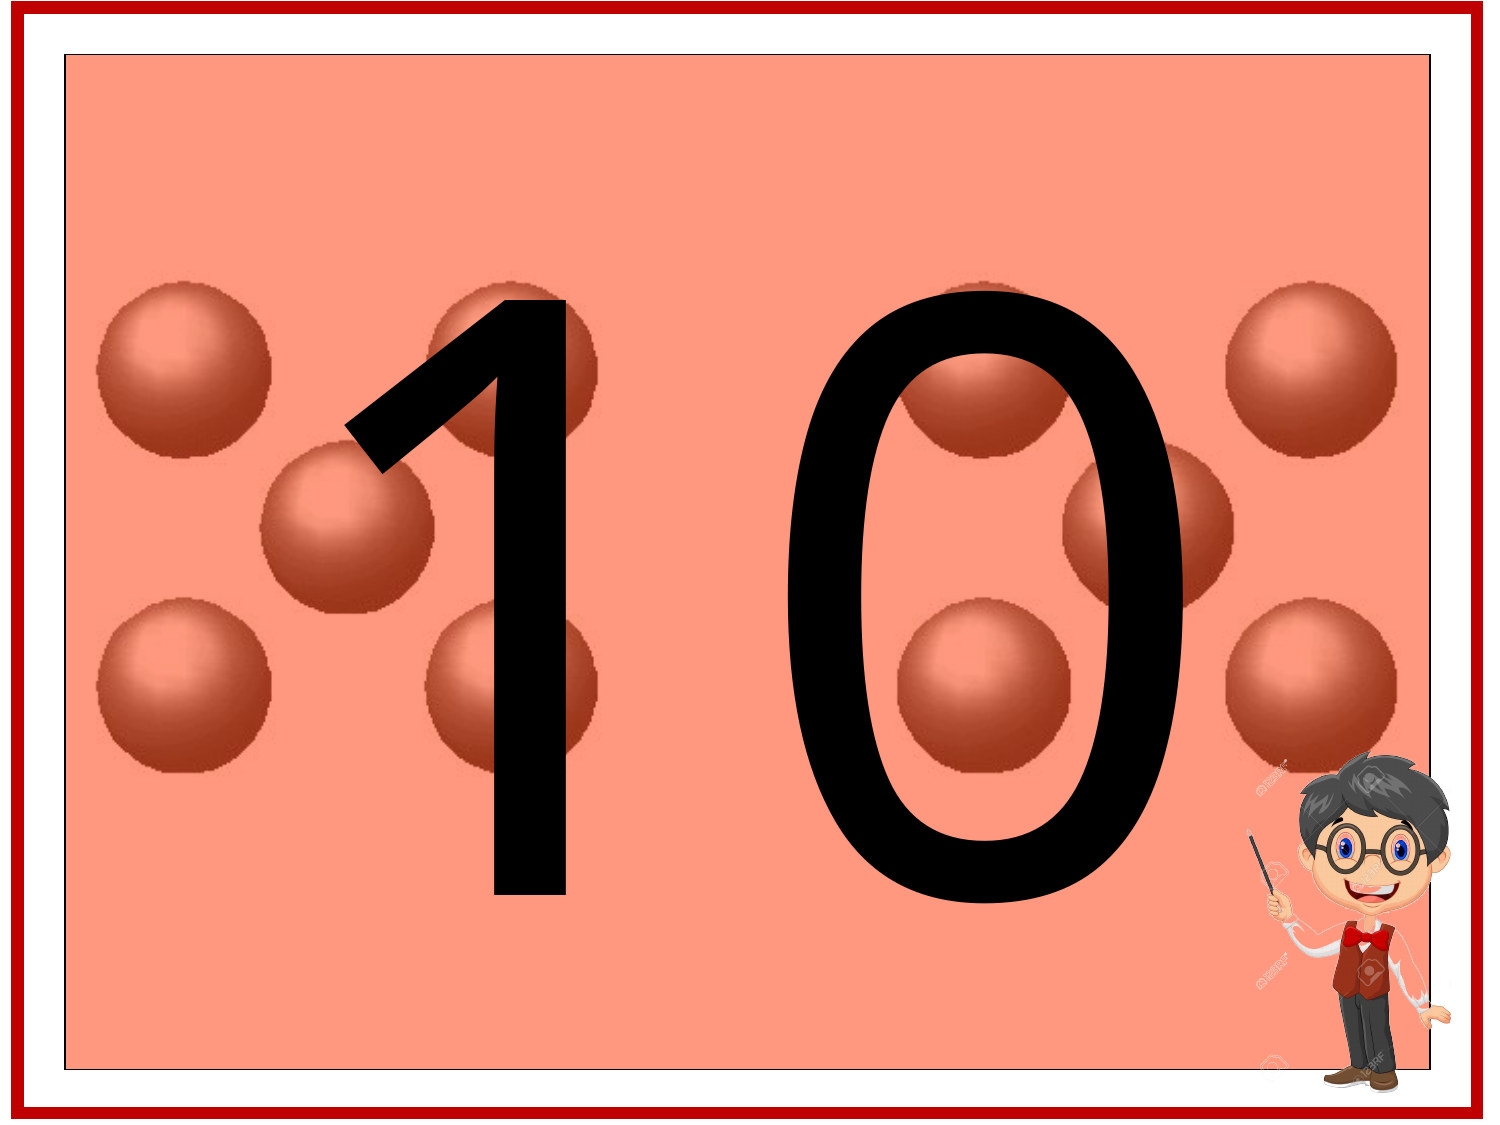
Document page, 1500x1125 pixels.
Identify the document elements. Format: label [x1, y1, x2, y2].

text_box [17, 6, 1478, 1114]
picture [64, 255, 1451, 1093]
